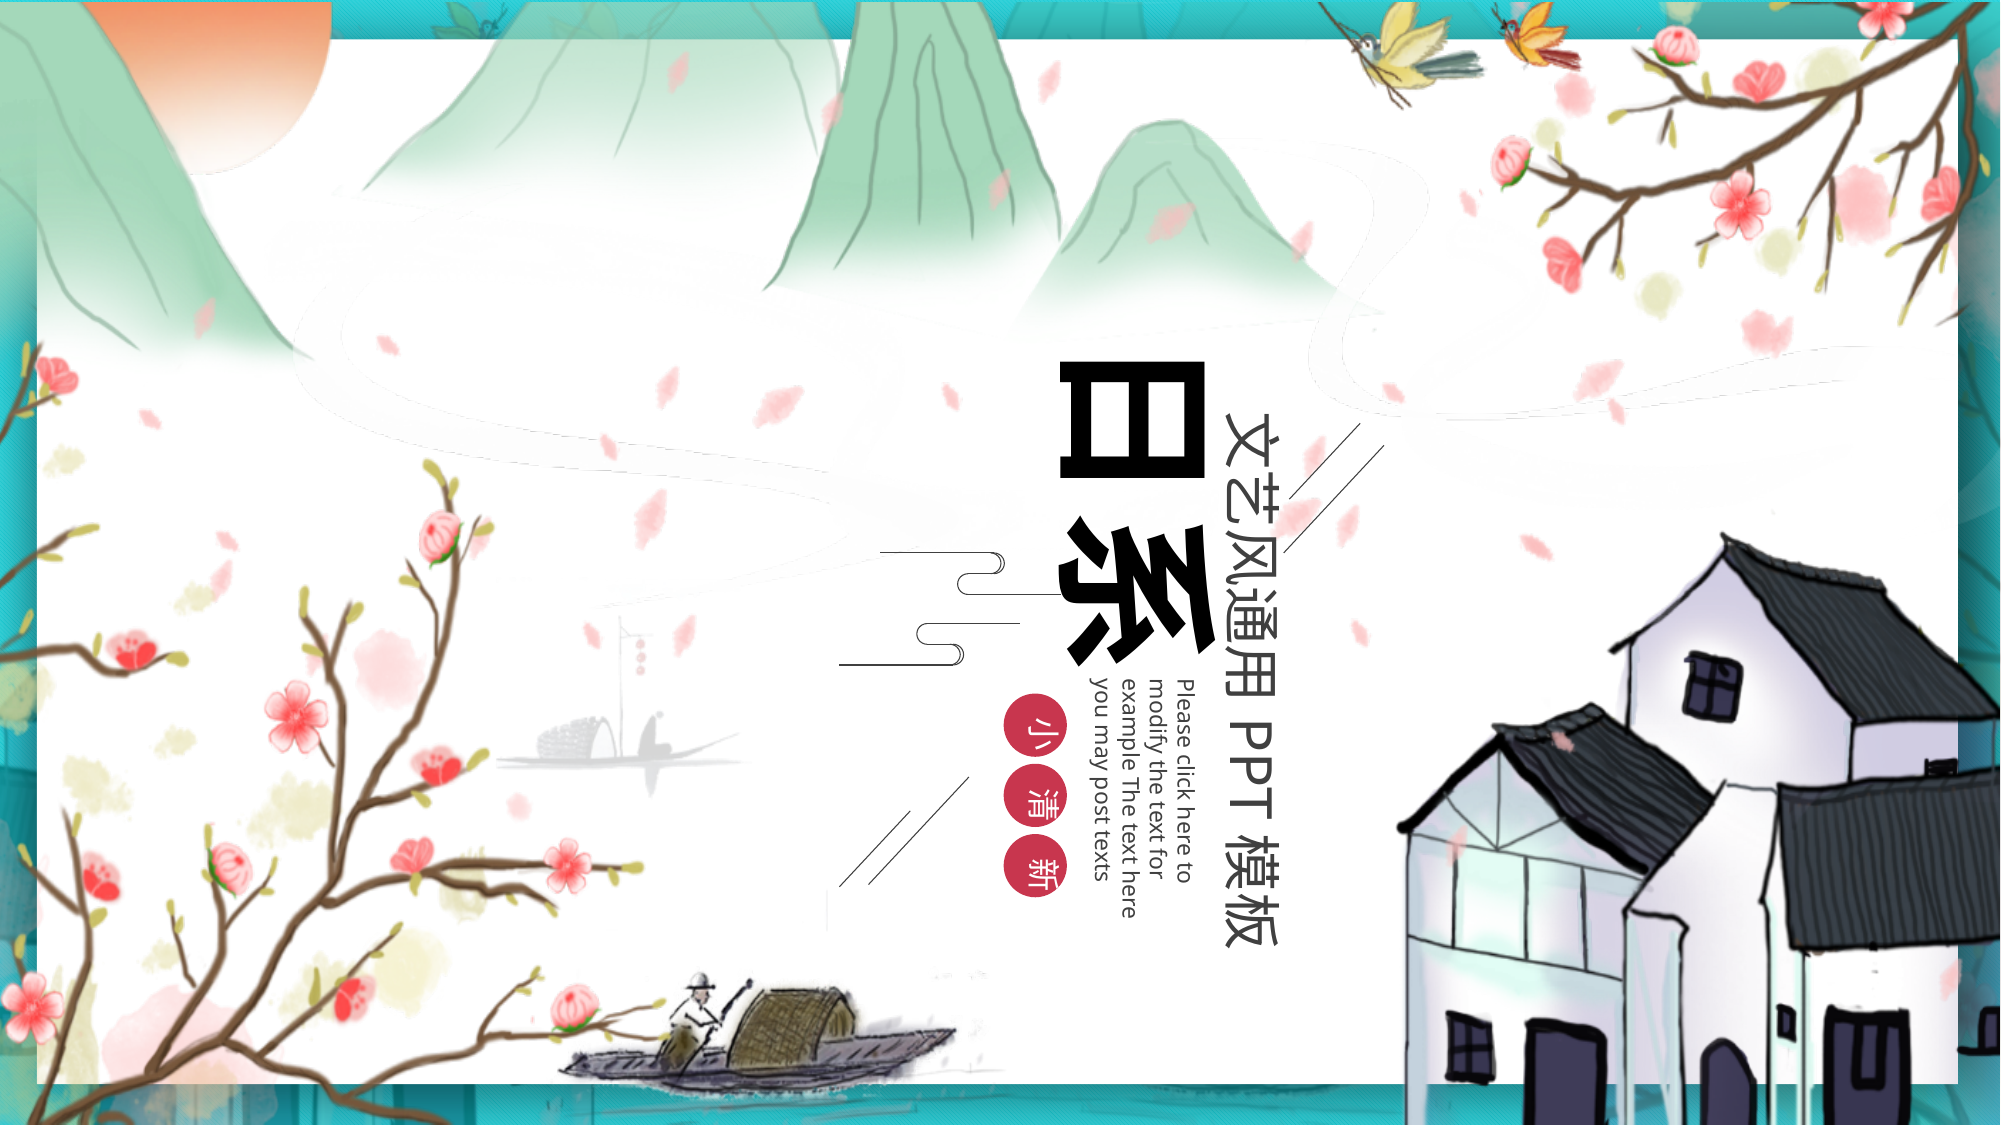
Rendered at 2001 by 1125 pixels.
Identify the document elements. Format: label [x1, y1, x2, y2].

text_box [839, 423, 1384, 887]
picture [0, 2, 2001, 1125]
text_box [1000, 887, 1072, 898]
